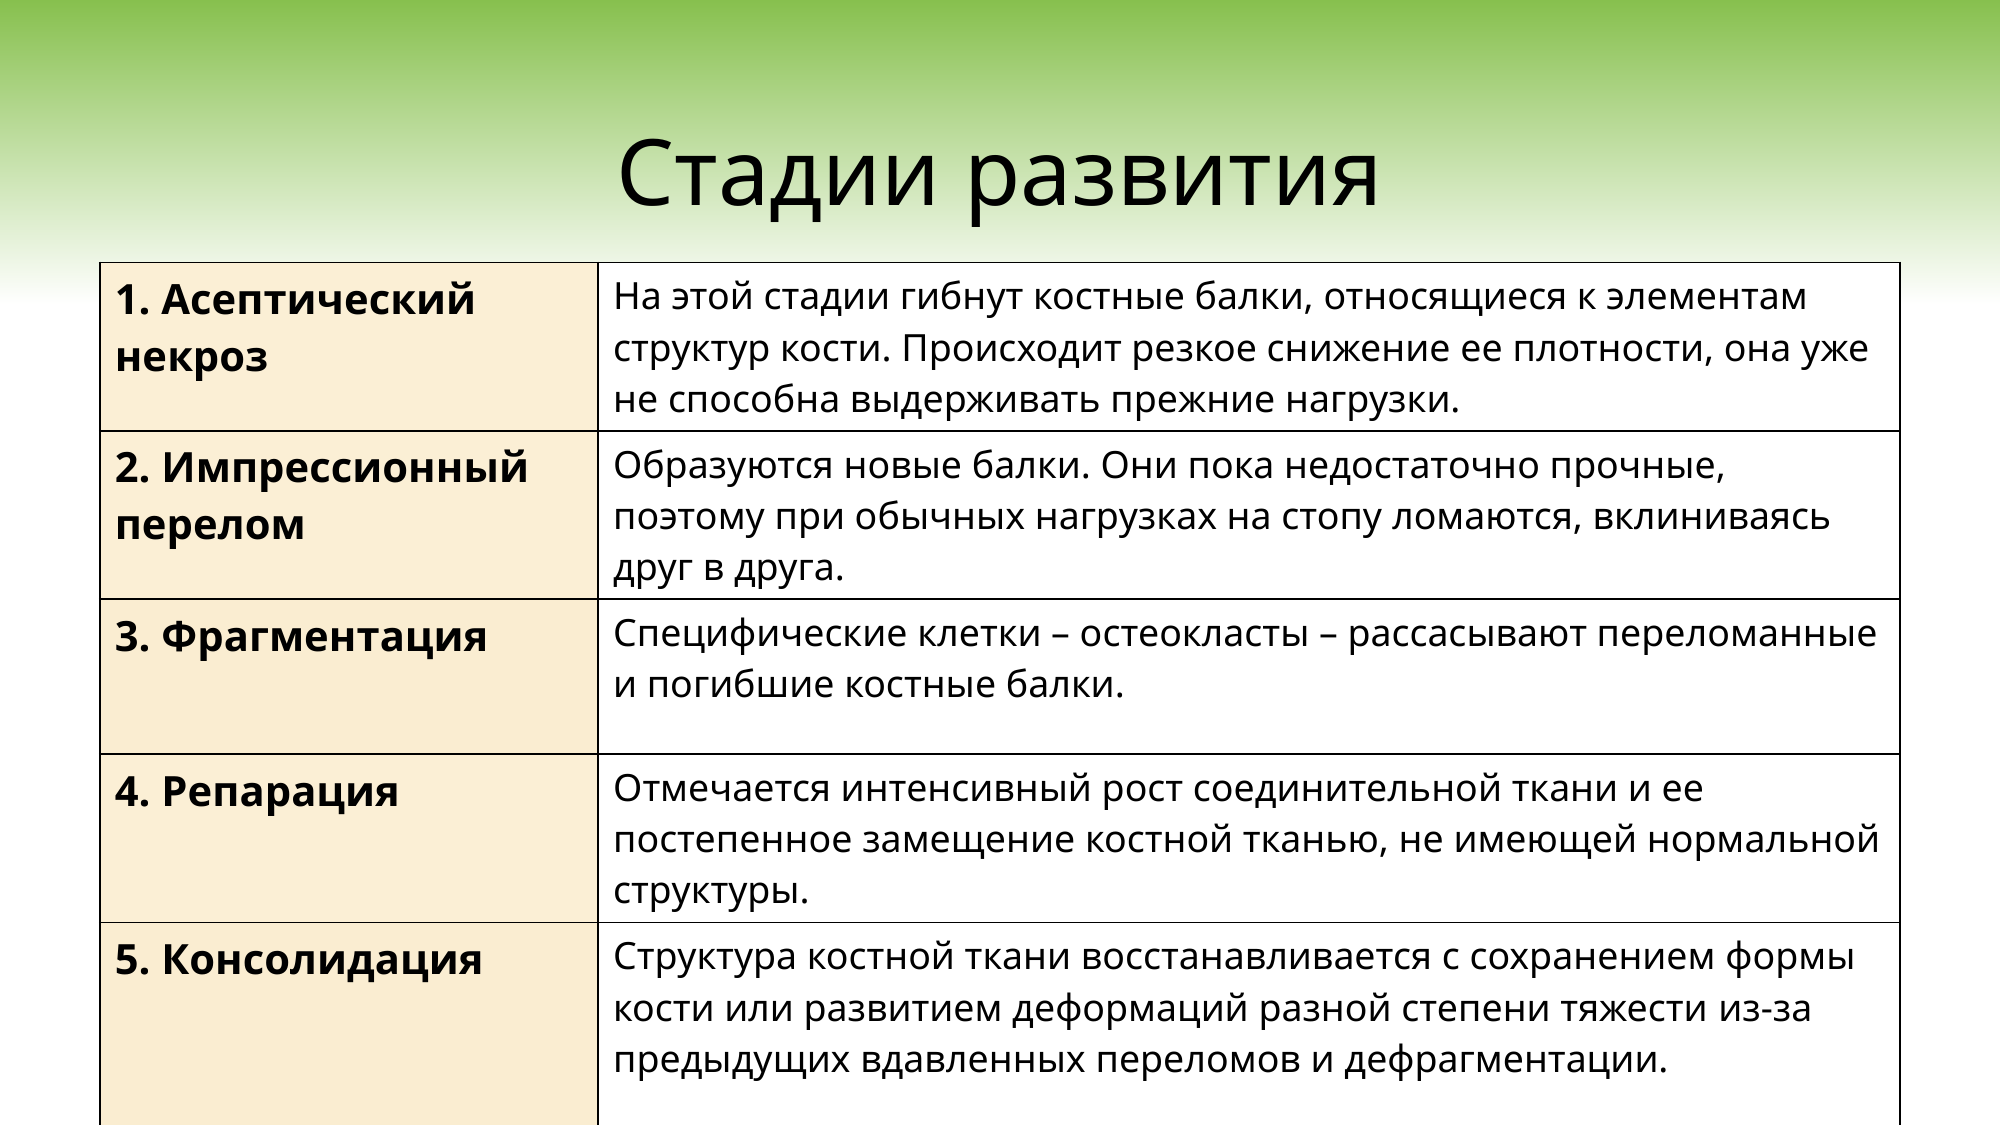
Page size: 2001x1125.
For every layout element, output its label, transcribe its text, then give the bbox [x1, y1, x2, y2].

table_cell 5. Консолидация [101, 923, 597, 1125]
table_header 1. Асептический некроз [101, 263, 597, 430]
table_cell Образуются новые балки. Они пока недостаточно прочные, поэтому при обычных нагрузках на стопу ломаются, вклиниваясь друг в друга. [599, 432, 1899, 598]
table_cell 4. Репарация [101, 755, 597, 922]
table_cell 3. Фрагментация [101, 600, 597, 753]
table_header На этой стадии гибнут костные балки, относящиеся к элементам структур кости. Происходит резкое снижение ее плотности, она уже не способна выдерживать прежние нагрузки. [599, 263, 1899, 430]
table_cell 2. Импрессионный перелом [101, 432, 597, 598]
title Стадии развития [99, 75, 1900, 262]
table_cell Отмечается интенсивный рост соединительной ткани и ее постепенное замещение костной тканью, не имеющей нормальной структуры. [599, 755, 1899, 922]
table_cell Структура костной ткани восстанавливается с сохранением формы кости или развитием деформаций разной степени тяжести из-за предыдущих вдавленных переломов и дефрагментации. [599, 923, 1899, 1125]
table_cell Специфические клетки – остеокласты – рассасывают переломанные и погибшие костные балки. [599, 600, 1899, 753]
